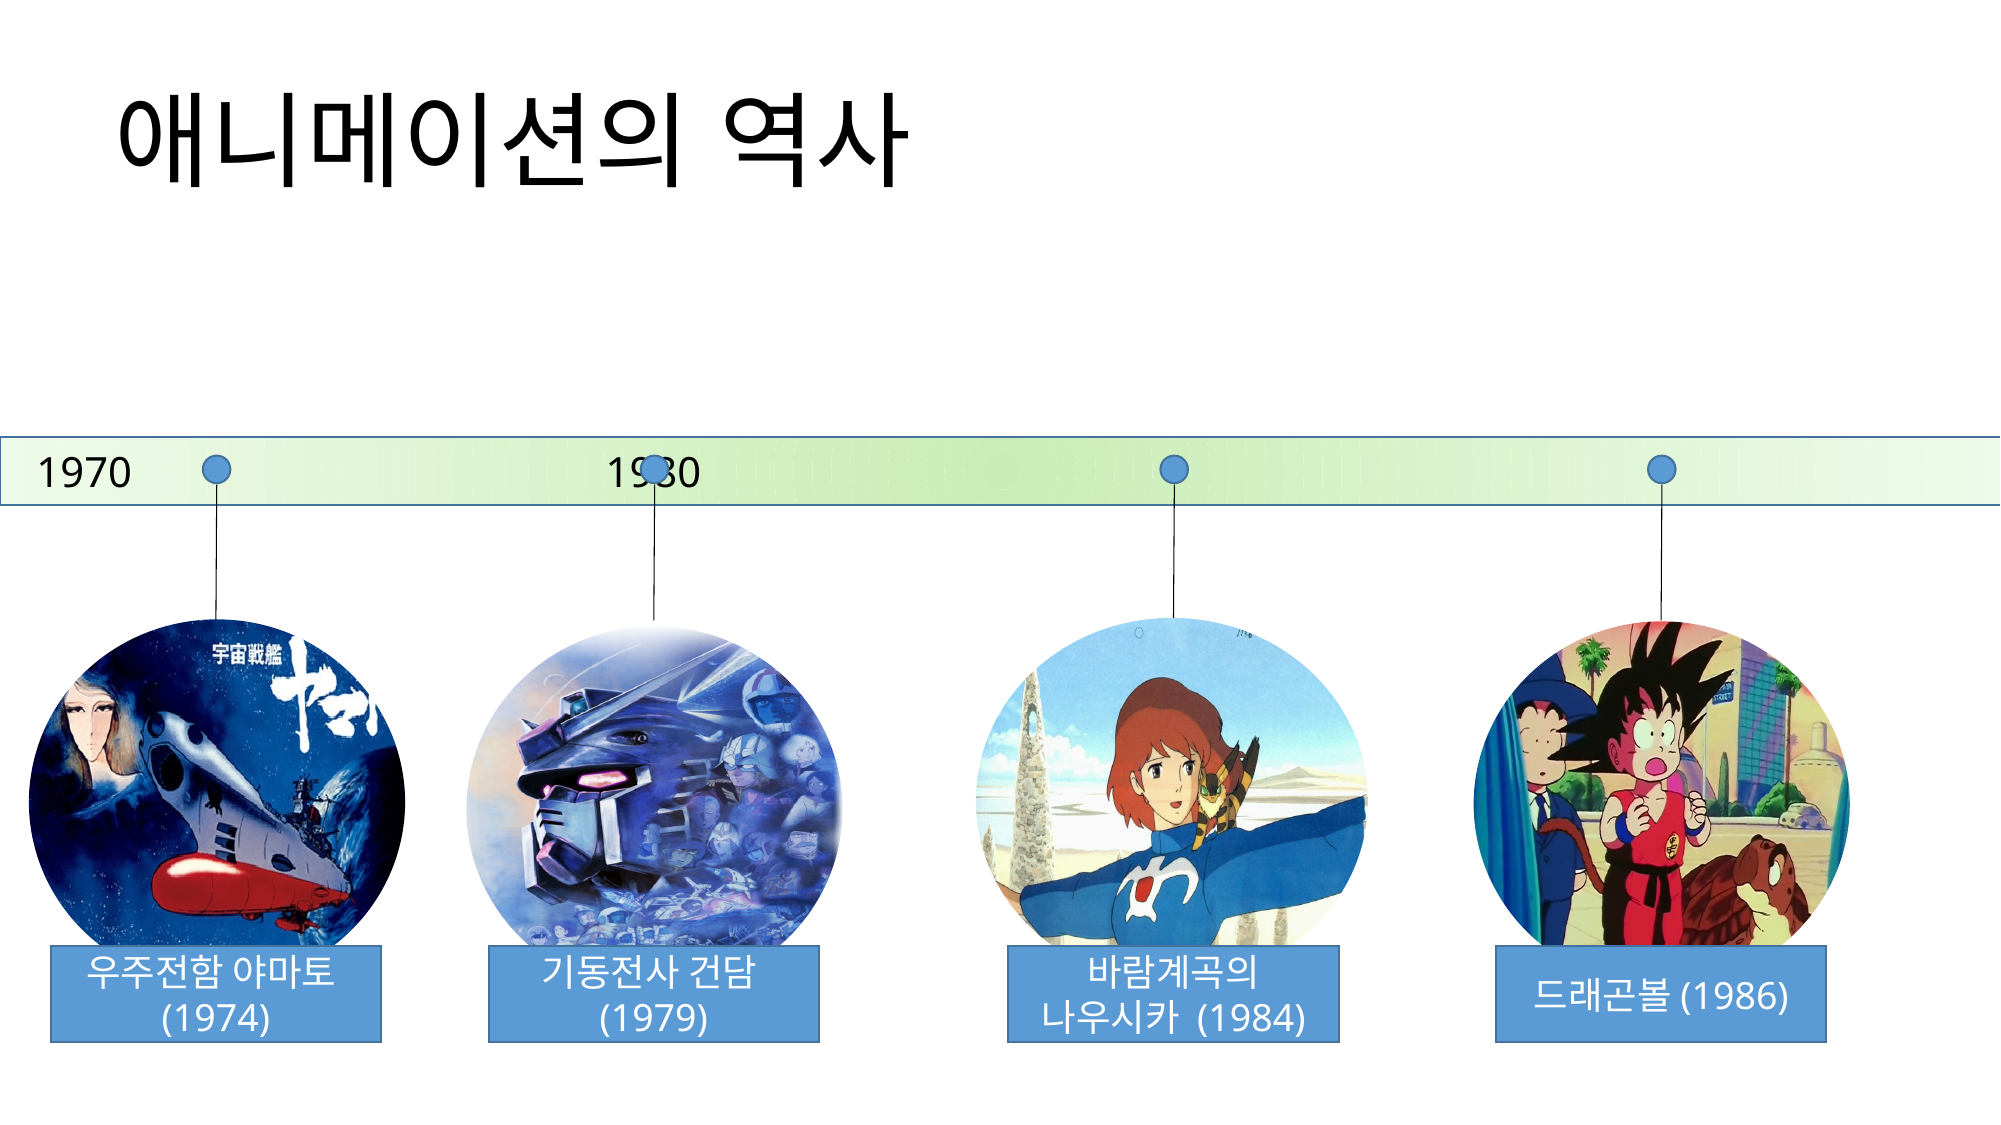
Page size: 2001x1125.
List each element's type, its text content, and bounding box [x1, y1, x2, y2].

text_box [1473, 455, 1850, 1043]
title 애니메이션의 역사 [99, 56, 1901, 220]
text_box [28, 455, 405, 1043]
text_box 1970 1980 [0, 436, 2000, 506]
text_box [975, 455, 1368, 1043]
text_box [466, 455, 843, 1043]
